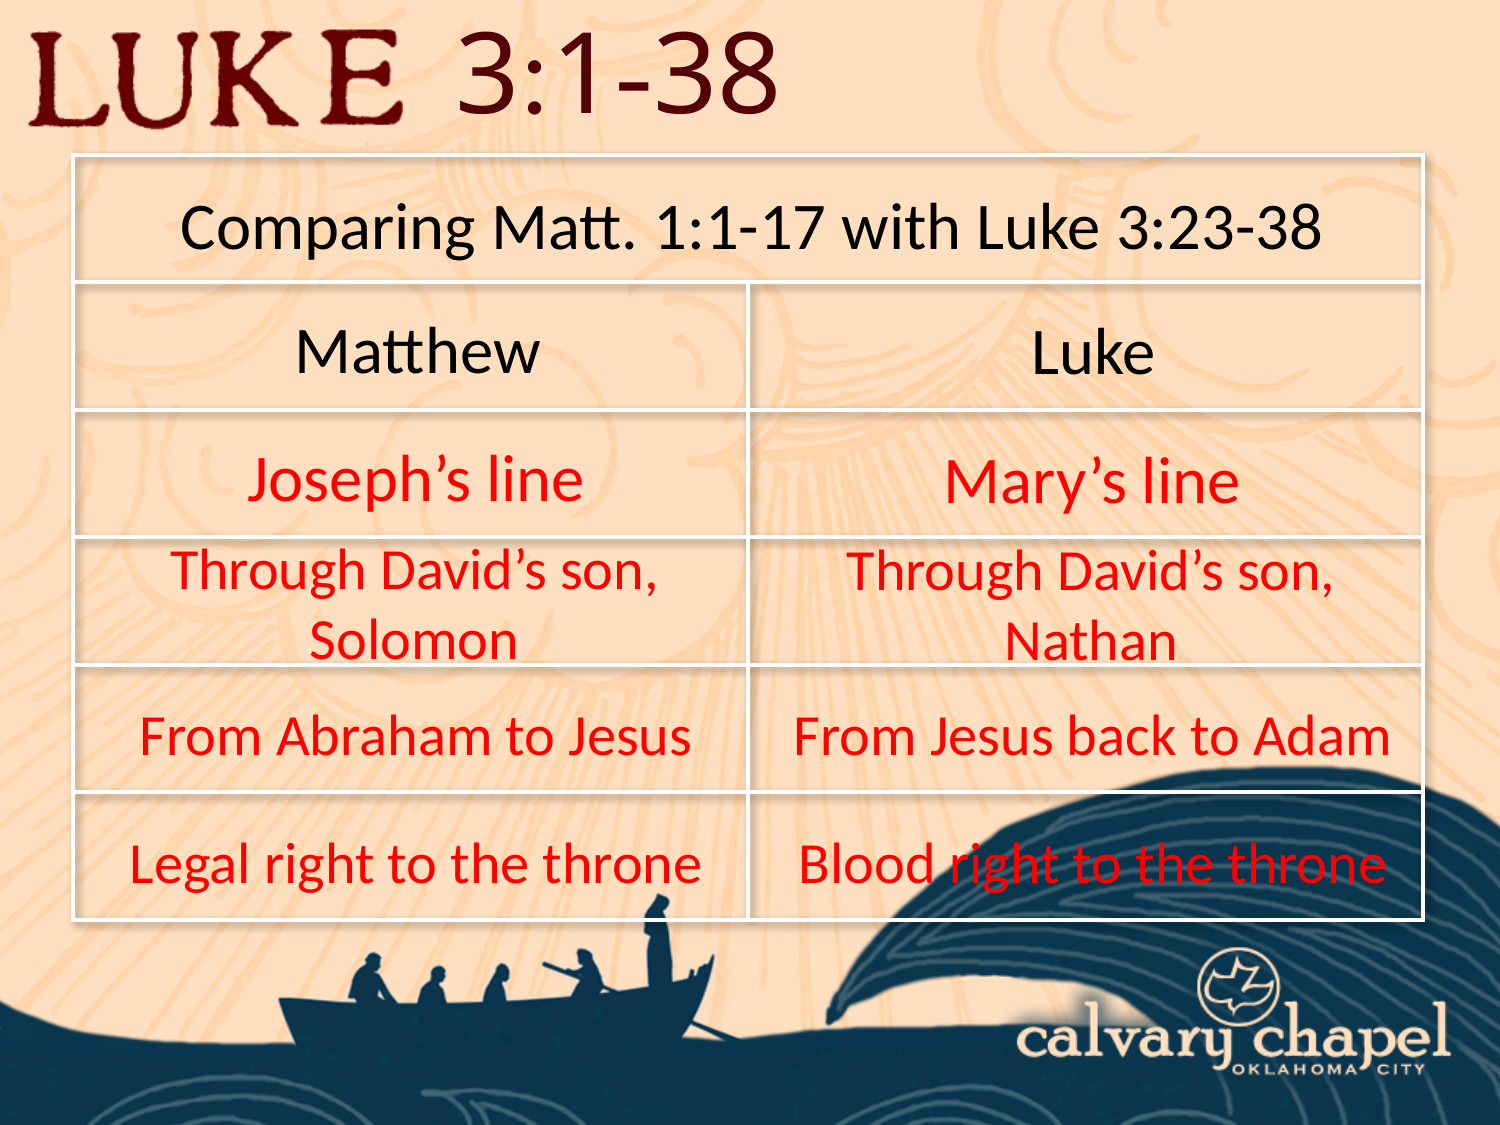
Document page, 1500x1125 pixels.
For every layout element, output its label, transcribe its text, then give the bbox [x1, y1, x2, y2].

text_box Legal right to the throne [81, 817, 752, 903]
table_cell [750, 412, 1421, 535]
text_box Matthew [131, 298, 705, 394]
table_cell [750, 539, 756, 663]
text_box Through David’s son, Nathan [756, 524, 1427, 680]
table_cell [75, 539, 79, 663]
picture [0, 0, 1500, 1125]
table_cell [75, 794, 746, 918]
table_cell [75, 667, 746, 790]
text_box Joseph’s line [129, 427, 704, 523]
text_box Comparing Matt. 1:1-17 with Luke 3:23-38 [80, 175, 1425, 271]
table_header [75, 157, 1421, 280]
text_box From Abraham to Jesus [80, 689, 752, 775]
text_box Luke [807, 300, 1381, 396]
table_cell [750, 667, 1421, 790]
text_box Mary’s line [805, 429, 1380, 524]
text_box From Jesus back to Adam [757, 690, 1429, 775]
text_box 3:1-38 [441, 0, 974, 144]
table_cell [750, 794, 1421, 918]
table_cell [75, 412, 746, 535]
text_box Through David’s son, Solomon [79, 523, 750, 679]
table_cell [750, 284, 1421, 408]
text_box Blood right to the throne [757, 817, 1429, 903]
table_cell [75, 284, 746, 408]
